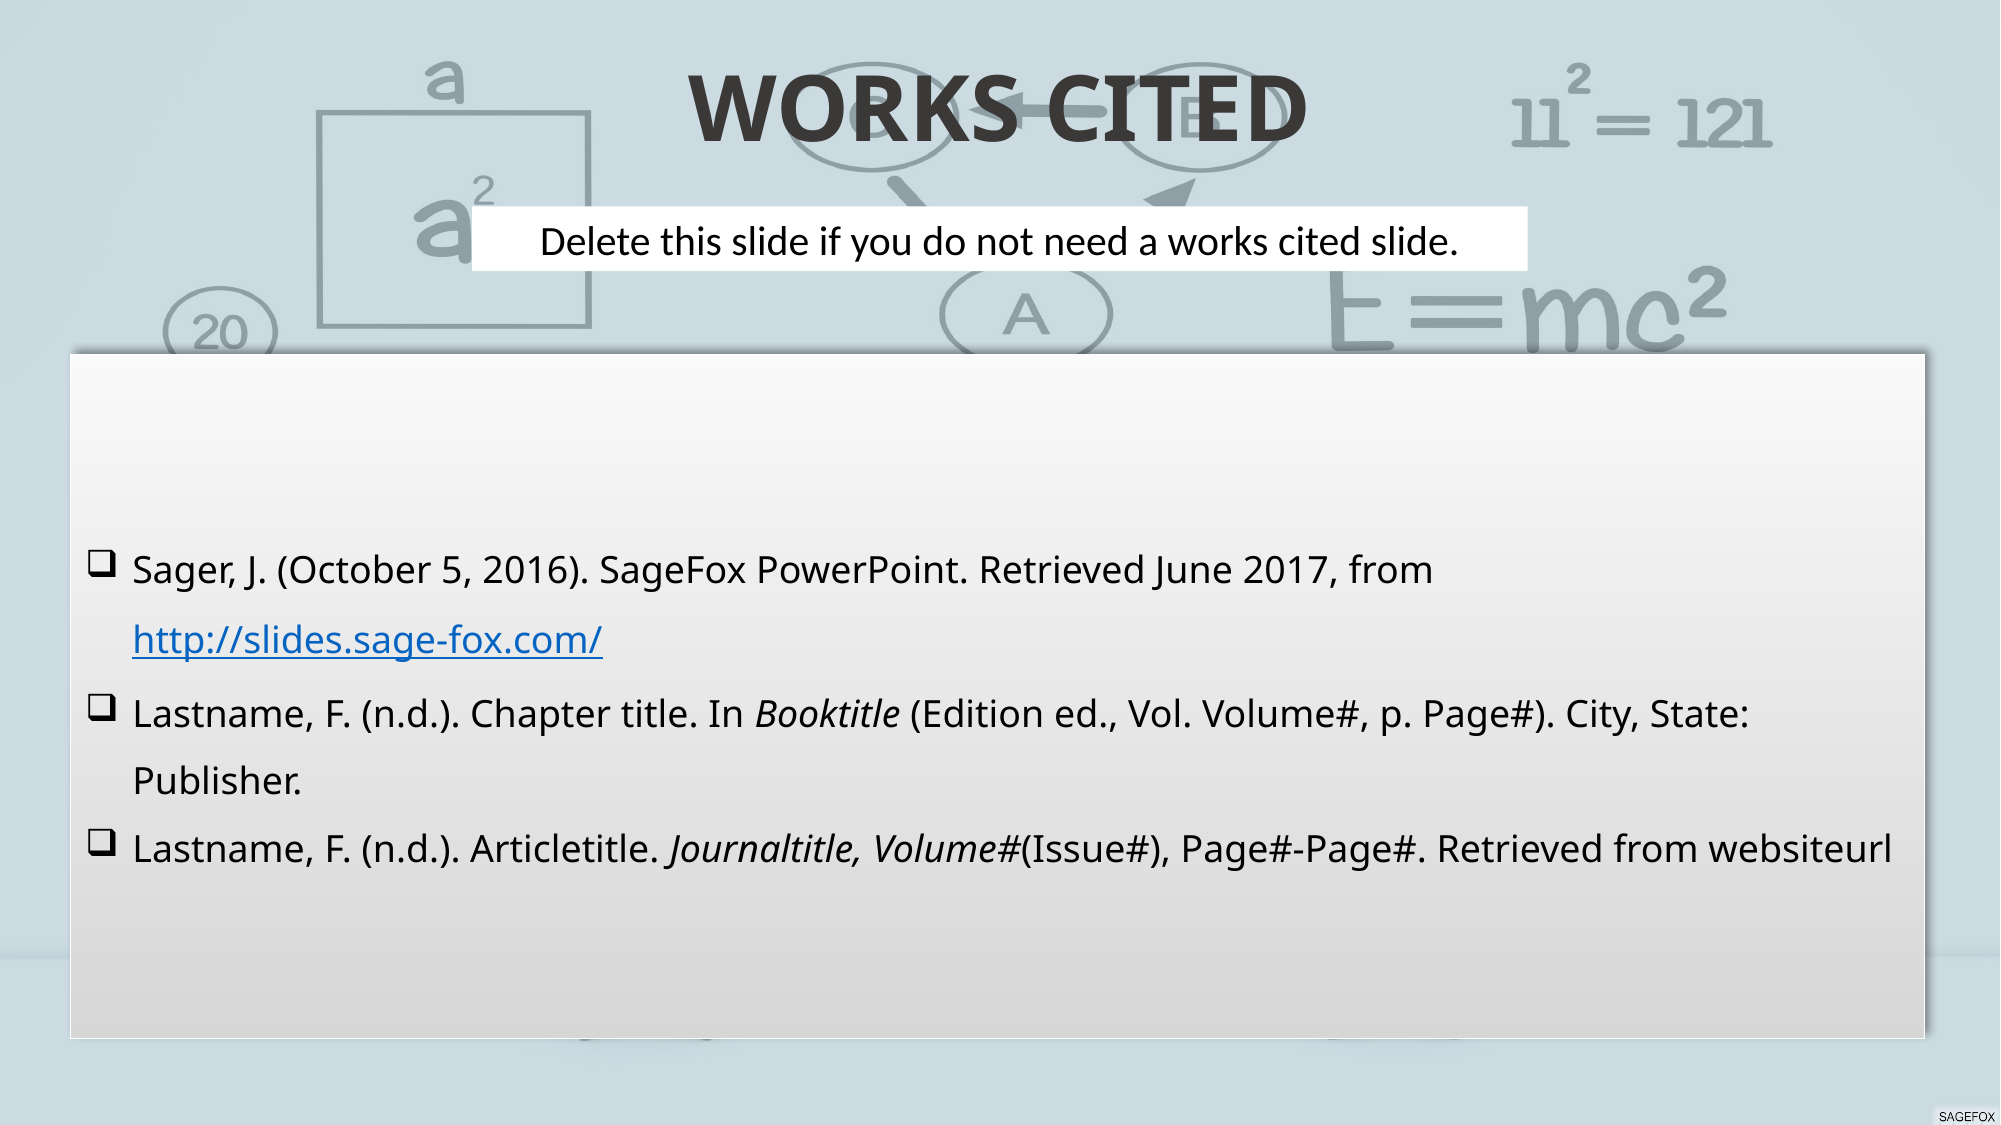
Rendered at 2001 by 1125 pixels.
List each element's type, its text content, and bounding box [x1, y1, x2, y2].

text_box Sager, J. (October 5, 2016). SageFox PowerPoint. Retrieved June 2017, from http://slides.sage-fox.com/ Lastname, F. (n.d.). Chapter title. In Booktitle (Edition ed., Vol. Volume#, p. Page#). City, State: Publisher. Lastname, F. (n.d.). Articletitle. Journaltitle, Volume#(Issue#), Page#-Page#. Retrieved from websiteurl [70, 354, 1925, 1039]
text_box WORKS CITED [548, 42, 1452, 167]
picture [1936, 1111, 1997, 1125]
text_box Delete this slide if you do not need a works cited slide. [472, 206, 1528, 272]
